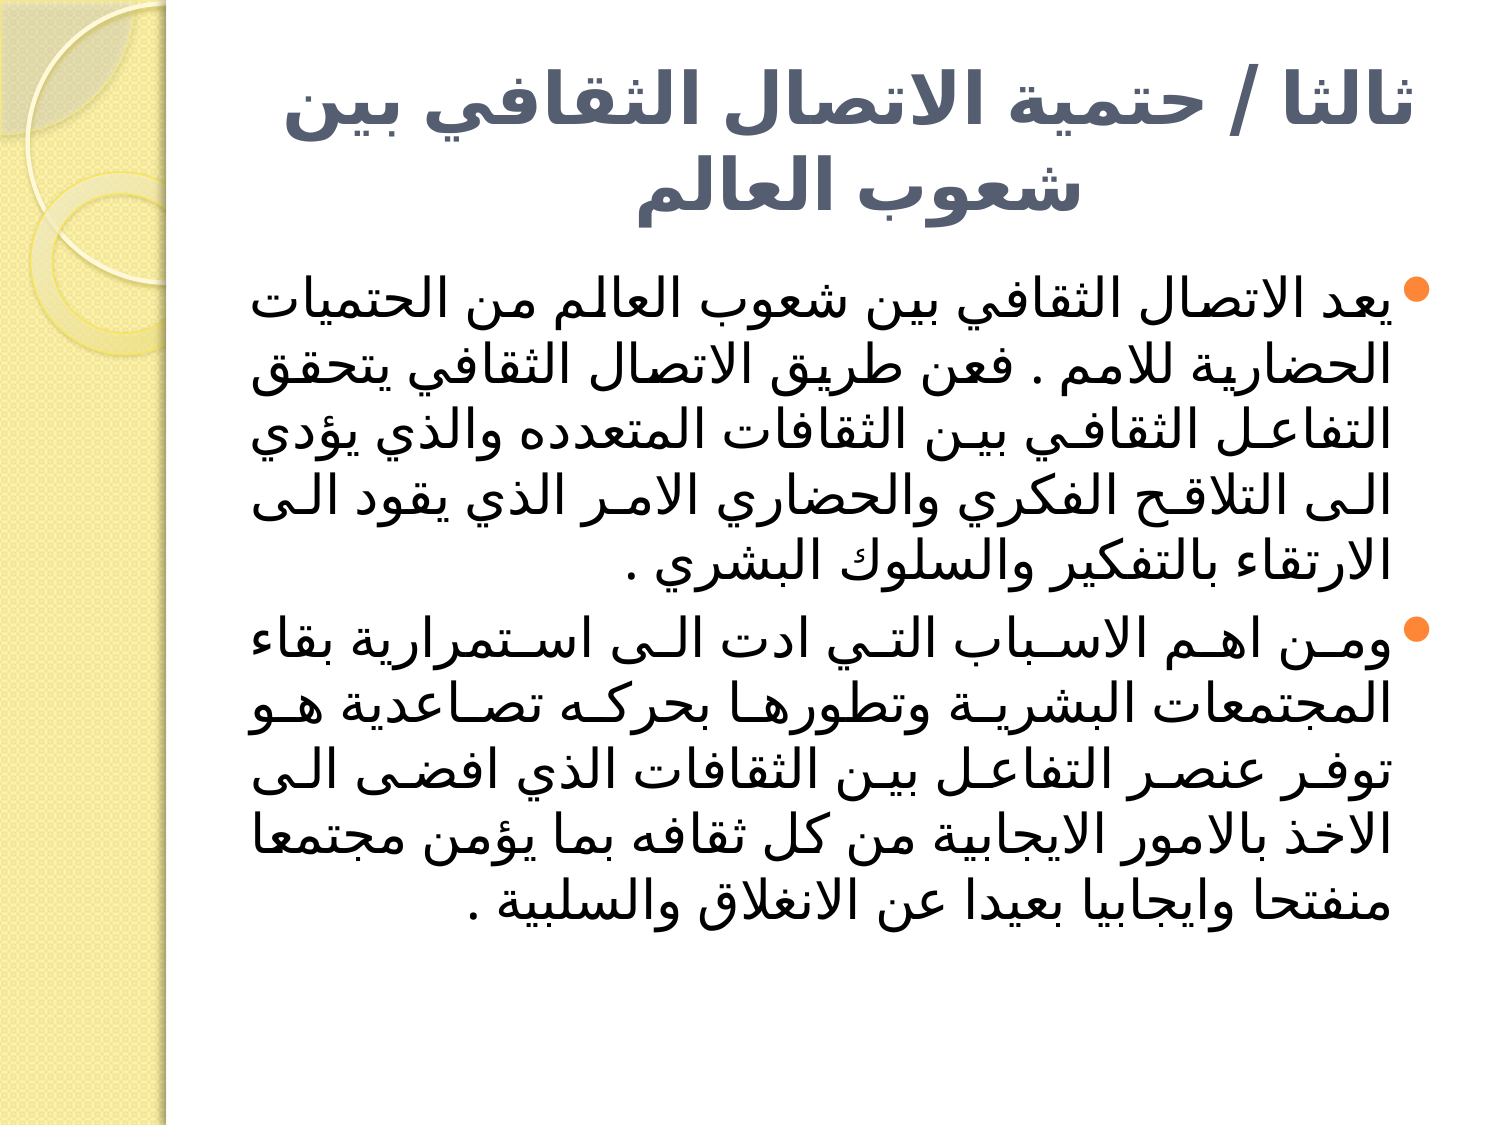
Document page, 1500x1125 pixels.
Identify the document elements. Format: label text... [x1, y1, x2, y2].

title ثالثا / حتمية الاتصال الثقافي بين شعوب العالم [235, 45, 1466, 233]
list يعد الاتصال الثقافي بين شعوب العالم من الحتميات الحضارية للامم . فعن طريق الاتصال الثقافي يتحقق التفاعل الثقافي بين الثقافات المتعدده والذي يؤدي الى التلاقح الفكري والحضاري الامر الذي يقود الى الارتقاء بالتفكير والسلوك البشري . ومن اهم الاسباب التي ادت الى استمرارية بقاء المجتمعات البشرية وتطورها بحركه تصاعدية هو توفر عنصر التفاعل بين الثقافات الذي افضى الى الاخذ بالامور الايجابية من كل ثقافه بما يؤمن مجتمعا منفتحا وايجابيا بعيدا عن الانغلاق والسلبية . [235, 255, 1466, 1025]
